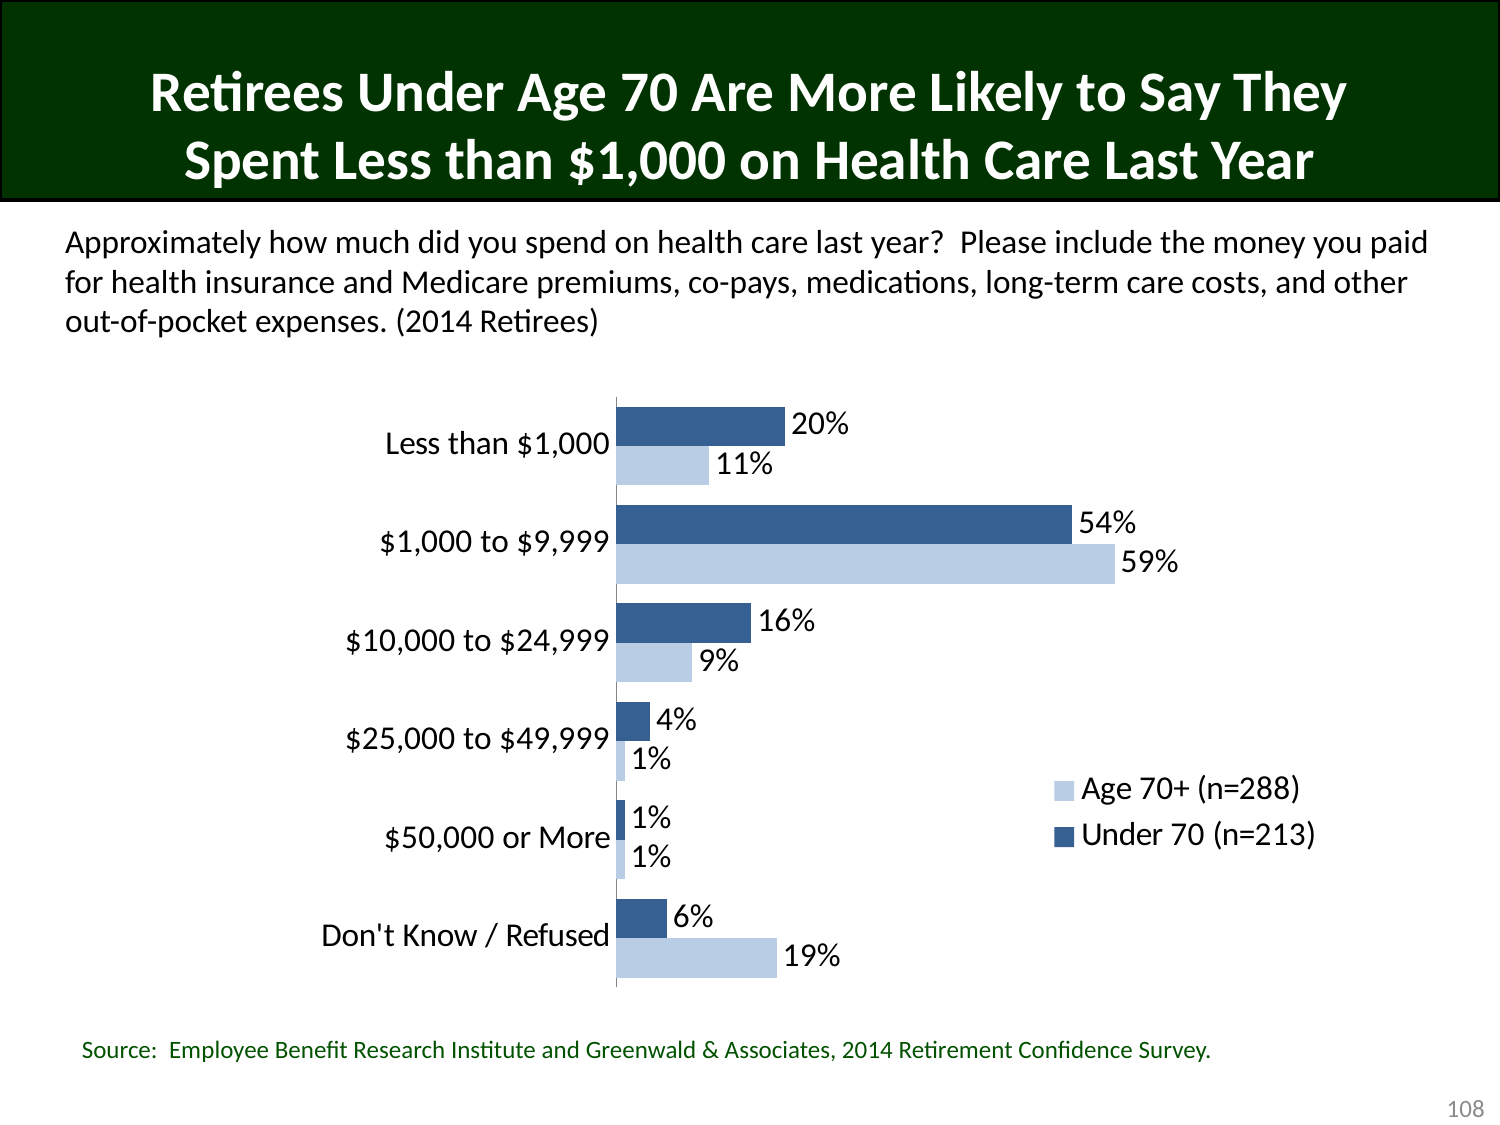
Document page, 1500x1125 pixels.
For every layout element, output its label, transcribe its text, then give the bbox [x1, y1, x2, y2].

text_box Source: Employee Benefit Research Institute and Greenwald & Associates, 2014 Retirement Confidence Survey. [67, 1025, 1229, 1071]
chart [62, 374, 1381, 1010]
list Approximately how much did you spend on health care last year? Please include the money you paid for health insurance and Medicare premiums, co-pays, medications, long-term care costs, and other out-of-pocket expenses. (2014 Retirees) [50, 212, 1450, 447]
slide_number 108 [1149, 1090, 1500, 1125]
title Retirees Under Age 70 Are More Likely to Say They Spent Less than $1,000 on Health Care Last Year [75, 45, 1425, 200]
